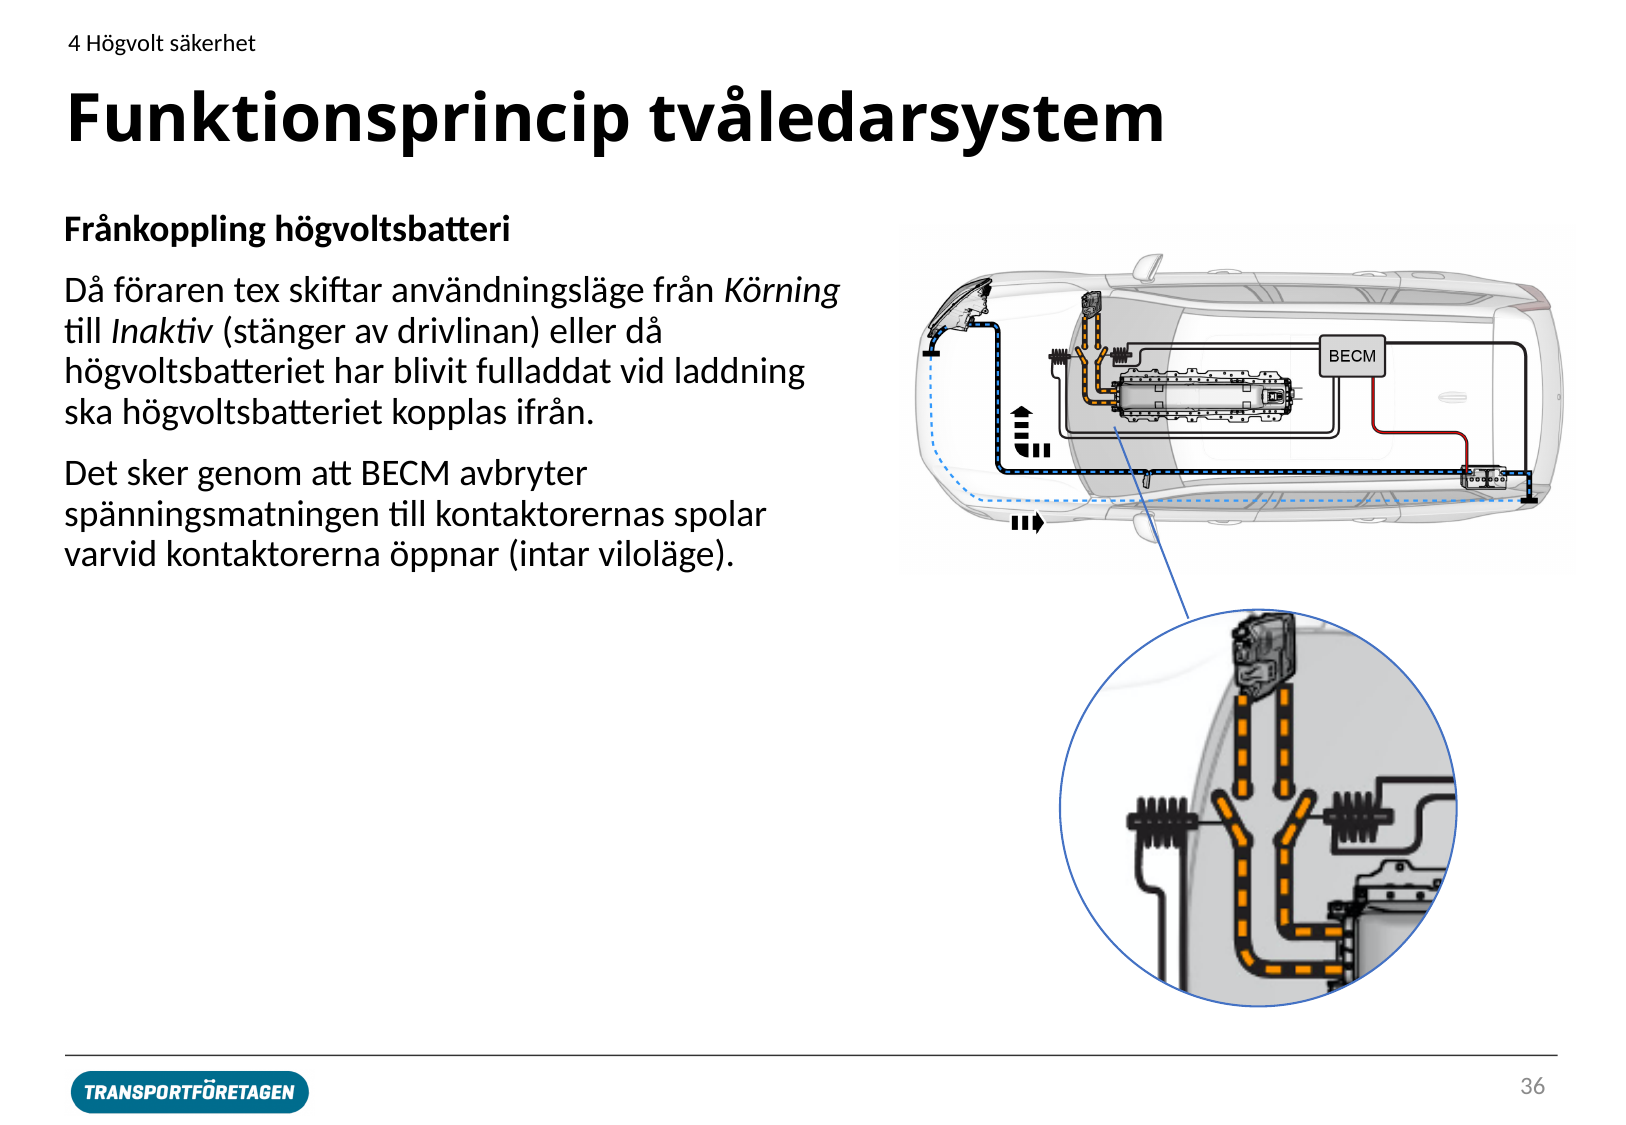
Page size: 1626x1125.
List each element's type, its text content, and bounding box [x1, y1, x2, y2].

text_box Frånkoppling högvoltsbatteri Då föraren tex skiftar användningsläge från Körning till Inaktiv (stänger av drivlinan) eller då högvoltsbatteriet har blivit fulladdat vid laddning ska högvoltsbatteriet kopplas ifrån. Det sker genom att BECM avbryter spänningsmatningen till kontaktorernas spolar varvid kontaktorerna öppnar (intar viloläge). [64, 209, 846, 1042]
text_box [1114, 426, 1189, 619]
picture [1059, 609, 1457, 1007]
list 4 Högvolt säkerhet [68, 23, 917, 65]
picture [64, 1069, 315, 1116]
slide_number 36 [1458, 1054, 1561, 1115]
title Funktionsprincip tvåledarsystem [65, 83, 1560, 197]
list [899, 224, 1576, 575]
